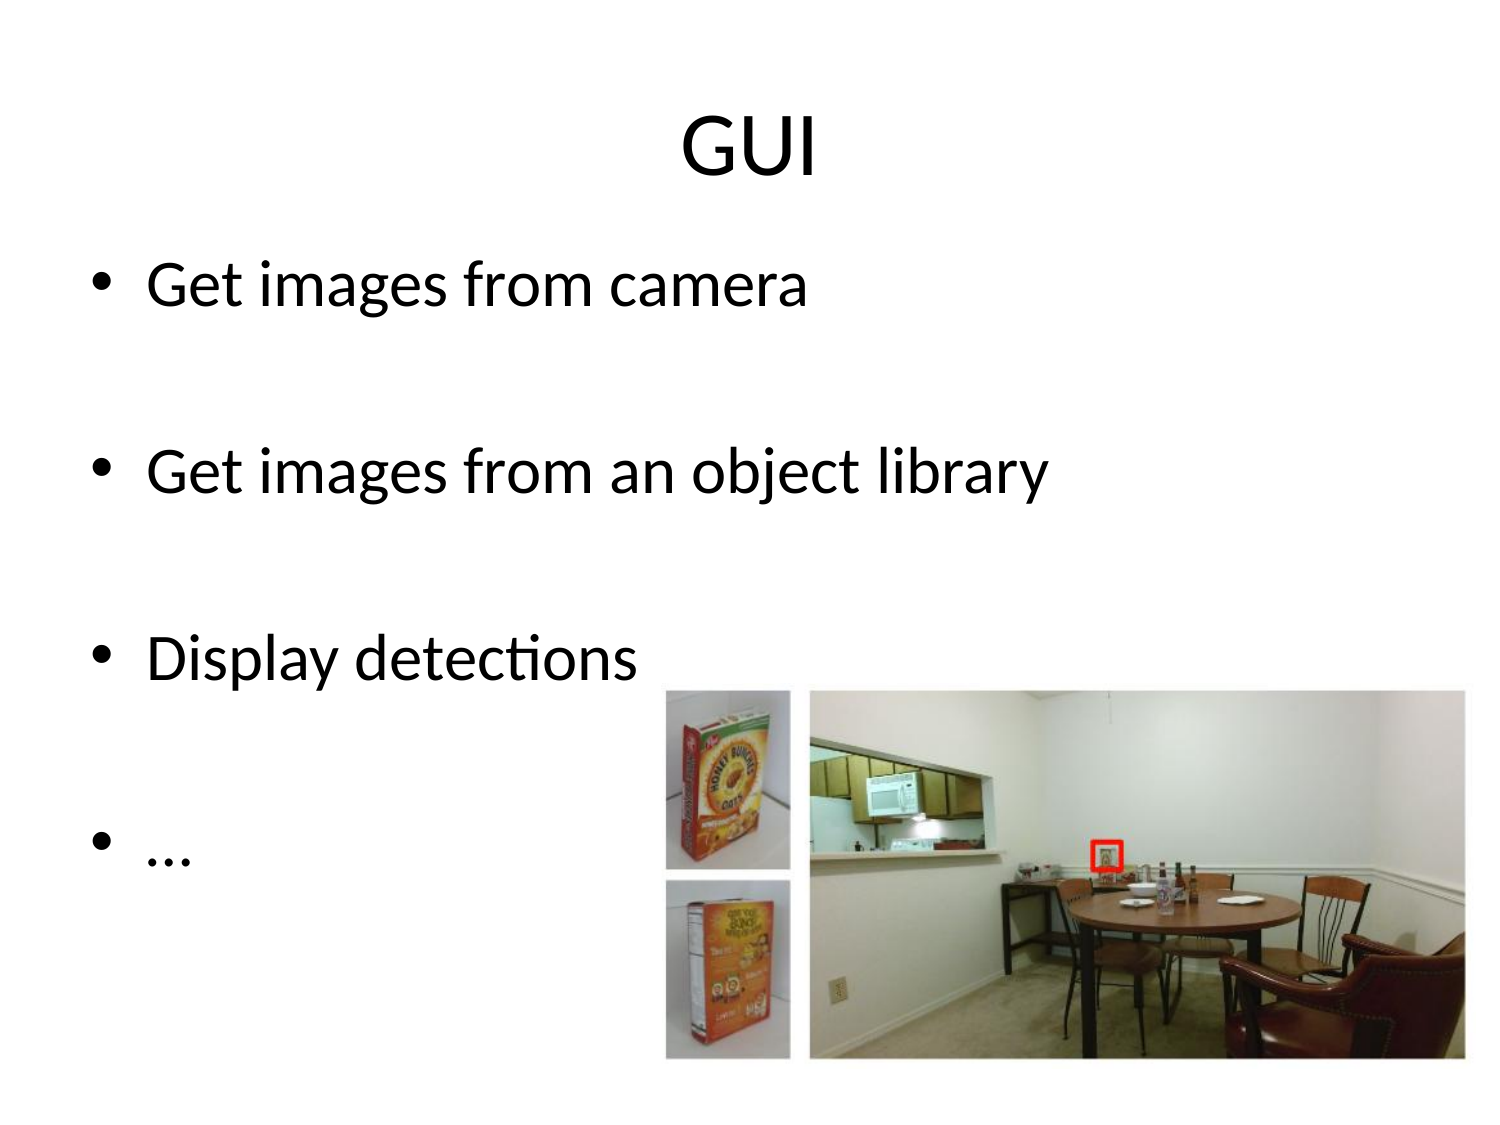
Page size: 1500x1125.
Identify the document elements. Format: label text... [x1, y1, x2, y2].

list Get images from camera Get images from an object library Display detections … [75, 232, 1425, 1096]
title GUI [75, 45, 1425, 232]
picture [661, 683, 1477, 1070]
